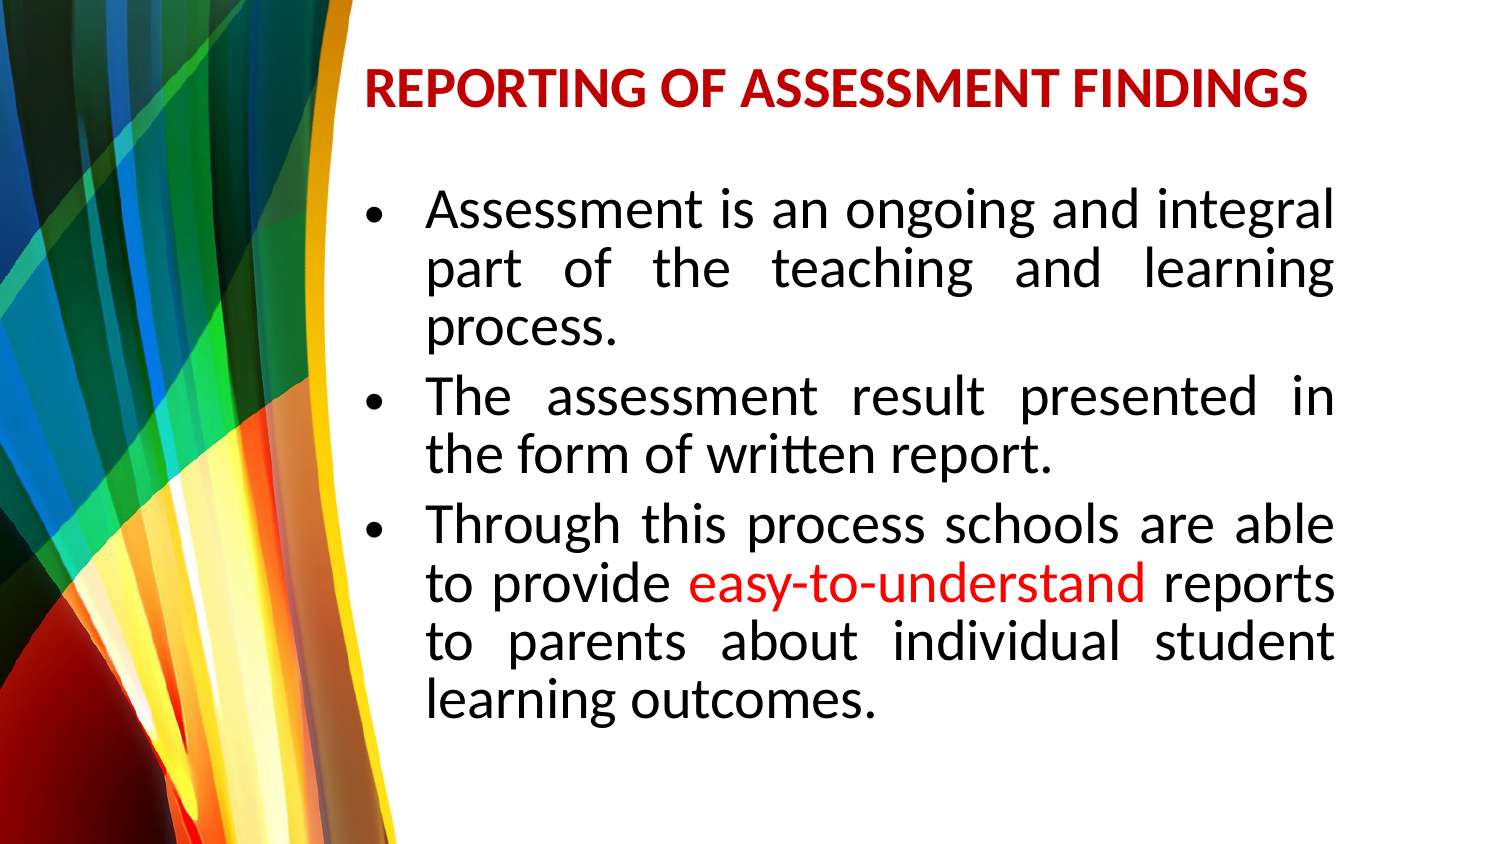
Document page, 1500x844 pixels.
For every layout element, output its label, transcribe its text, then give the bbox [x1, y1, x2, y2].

picture [250, 137, 254, 160]
list Assessment is an ongoing and integral part of the teaching and learning process. The assessment result presented in the form of written report. Through this process schools are able to provide easy-to-understand reports to parents about individual student learning outcomes. [349, 177, 1352, 773]
picture [0, 0, 1500, 844]
title REPORTING OF ASSESSMENT FINDINGS [349, 46, 1352, 141]
picture [48, 432, 52, 443]
picture [250, 117, 254, 134]
